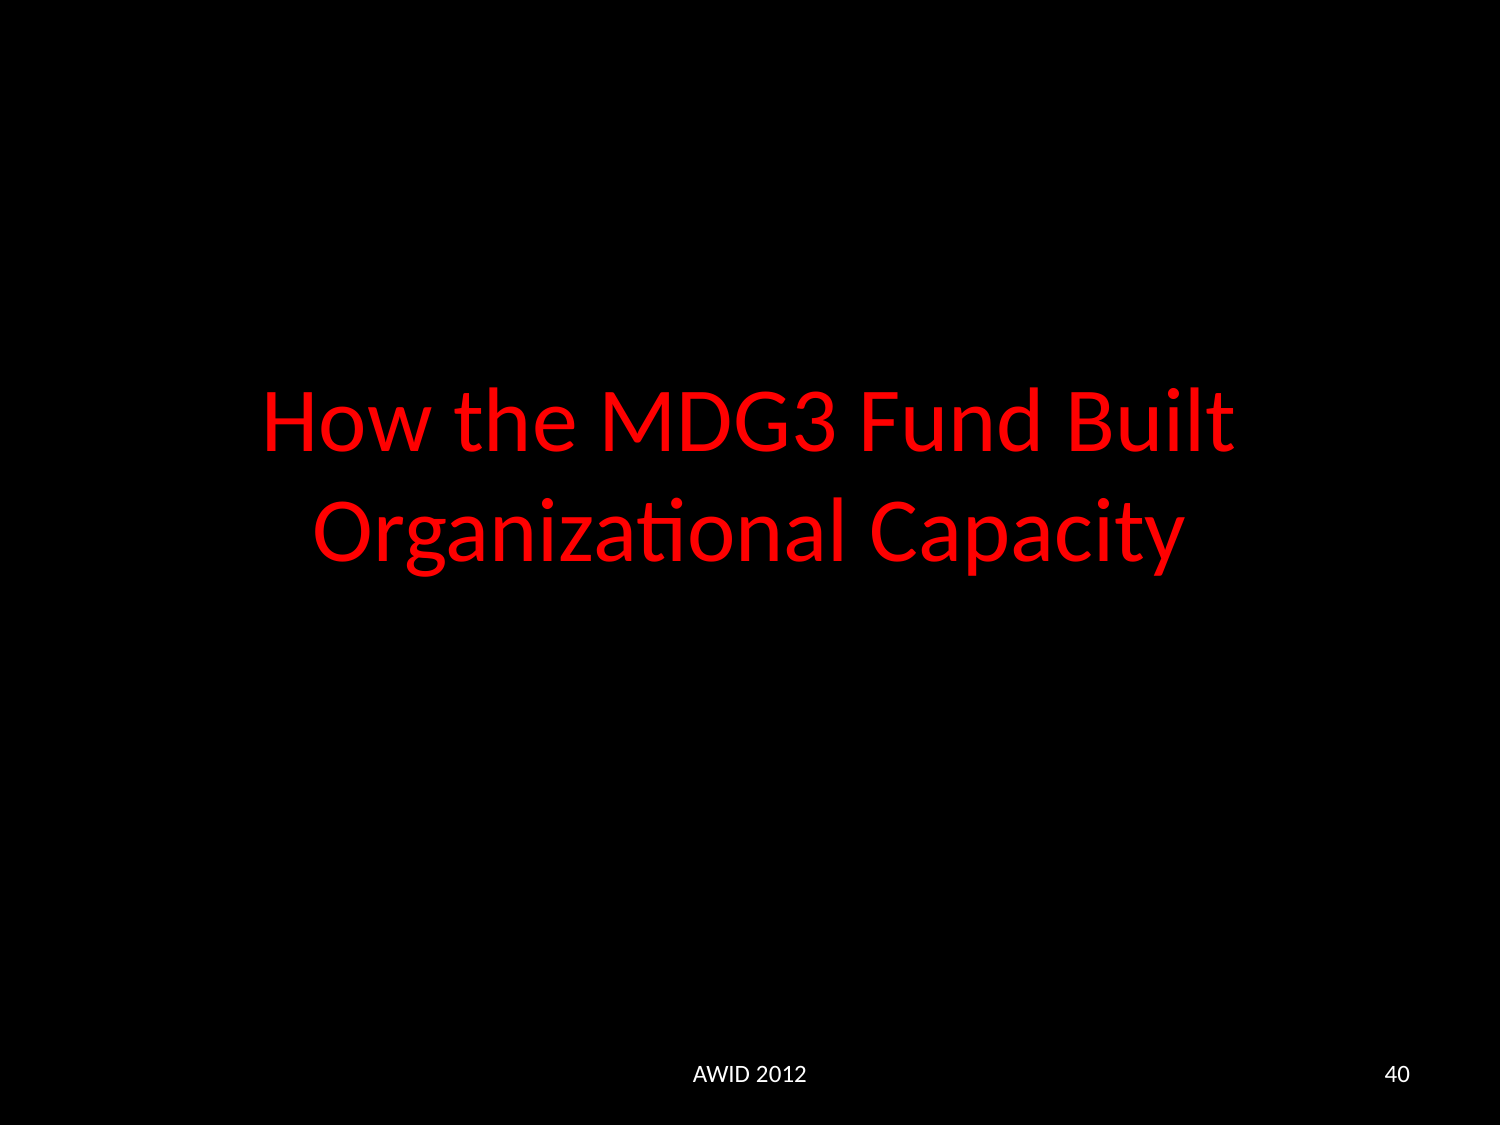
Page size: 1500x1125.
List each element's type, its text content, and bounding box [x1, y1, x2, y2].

slide_number 40 [1074, 1042, 1425, 1103]
title How the MDG3 Fund Built Organizational Capacity [112, 349, 1388, 591]
footer AWID 2012 [512, 1042, 988, 1103]
